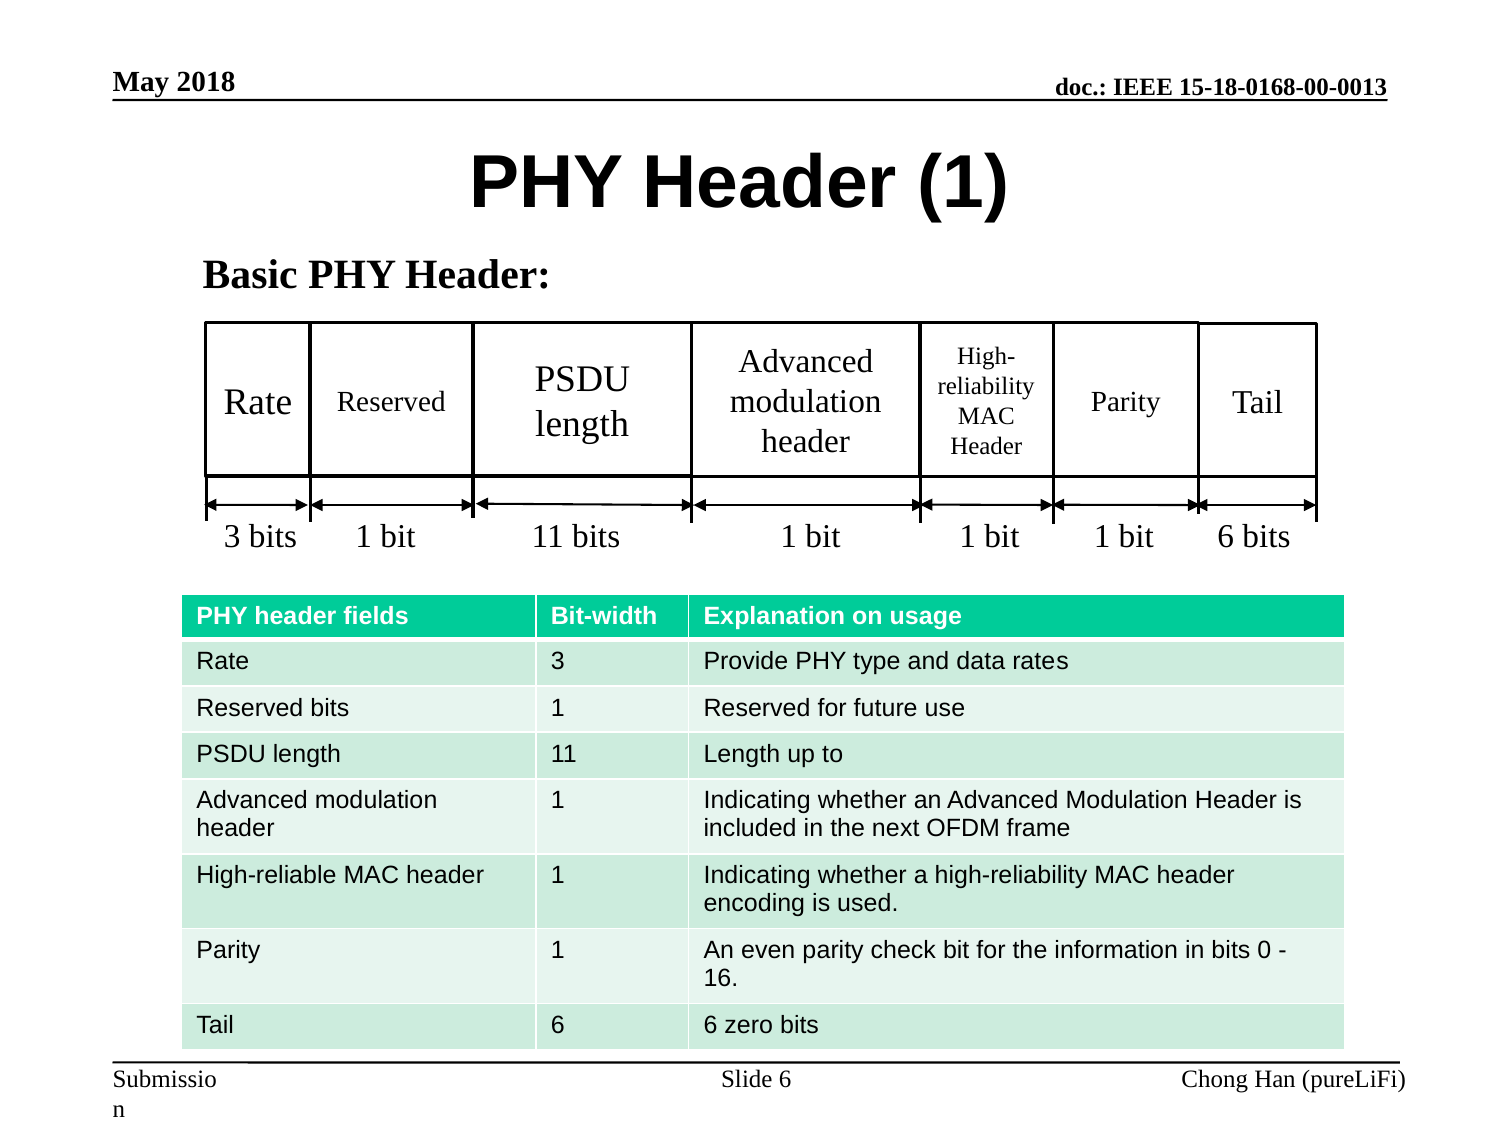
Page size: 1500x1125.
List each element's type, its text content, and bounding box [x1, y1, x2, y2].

text_box Basic PHY Header: [187, 239, 577, 304]
text_box 11 bits [516, 515, 636, 562]
footer Chong Han (pureLiFi) [893, 1061, 1407, 1093]
text_box Rate [205, 322, 310, 477]
text_box 3 bits [209, 514, 313, 562]
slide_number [112, 61, 376, 98]
text_box PHY Header (1) [0, 125, 1500, 252]
text_box 1 bit [944, 515, 1035, 562]
slide_number Slide 6 [712, 1061, 800, 1093]
text_box High-reliability MAC Header [919, 322, 1054, 477]
text_box 1 bit [765, 514, 856, 562]
text_box 1 bit [1078, 515, 1169, 562]
text_box Tail [1199, 323, 1317, 477]
text_box Advanced modulation header [692, 322, 919, 477]
text_box 6 bits [1202, 514, 1306, 562]
text_box Parity [1054, 322, 1199, 477]
text_box 1 bit [340, 514, 431, 562]
text_box PSDU length [473, 322, 692, 477]
text_box Reserved [310, 322, 473, 476]
